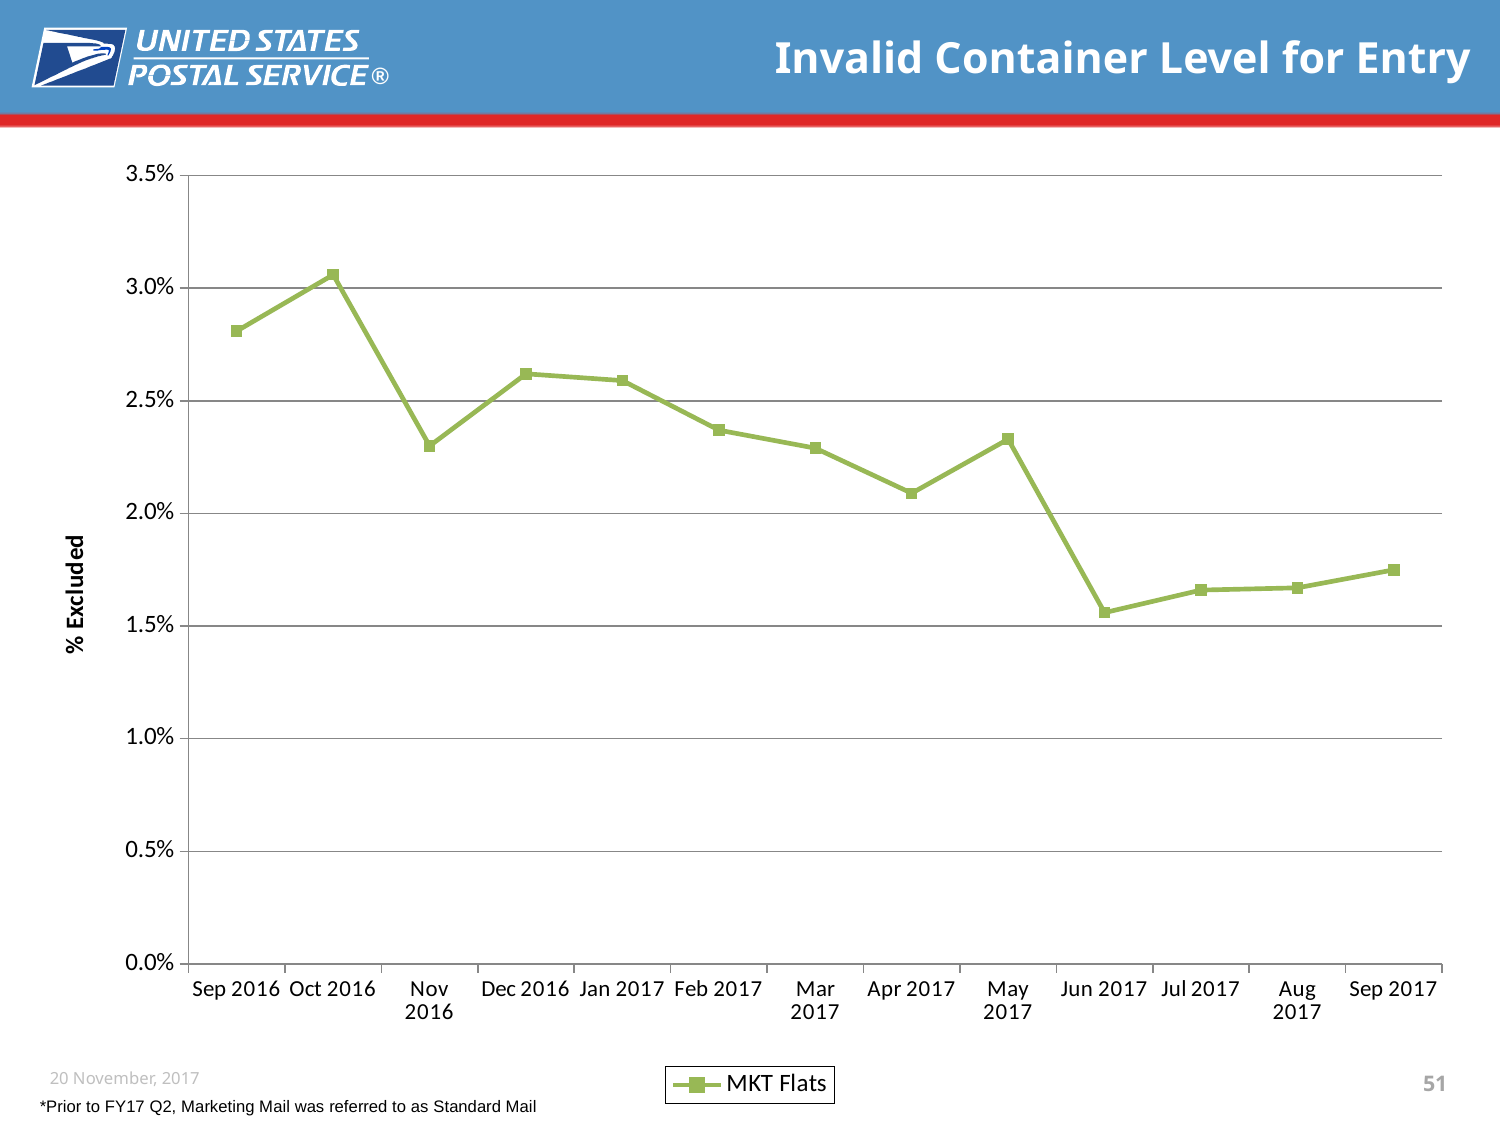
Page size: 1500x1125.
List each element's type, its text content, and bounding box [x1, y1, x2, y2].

chart [37, 149, 1463, 1104]
title Invalid Container Level for Entry [462, 20, 1487, 92]
text_box *Prior to FY17 Q2, Marketing Mail was referred to as Standard Mail [24, 1087, 900, 1123]
picture [0, 0, 1500, 1125]
